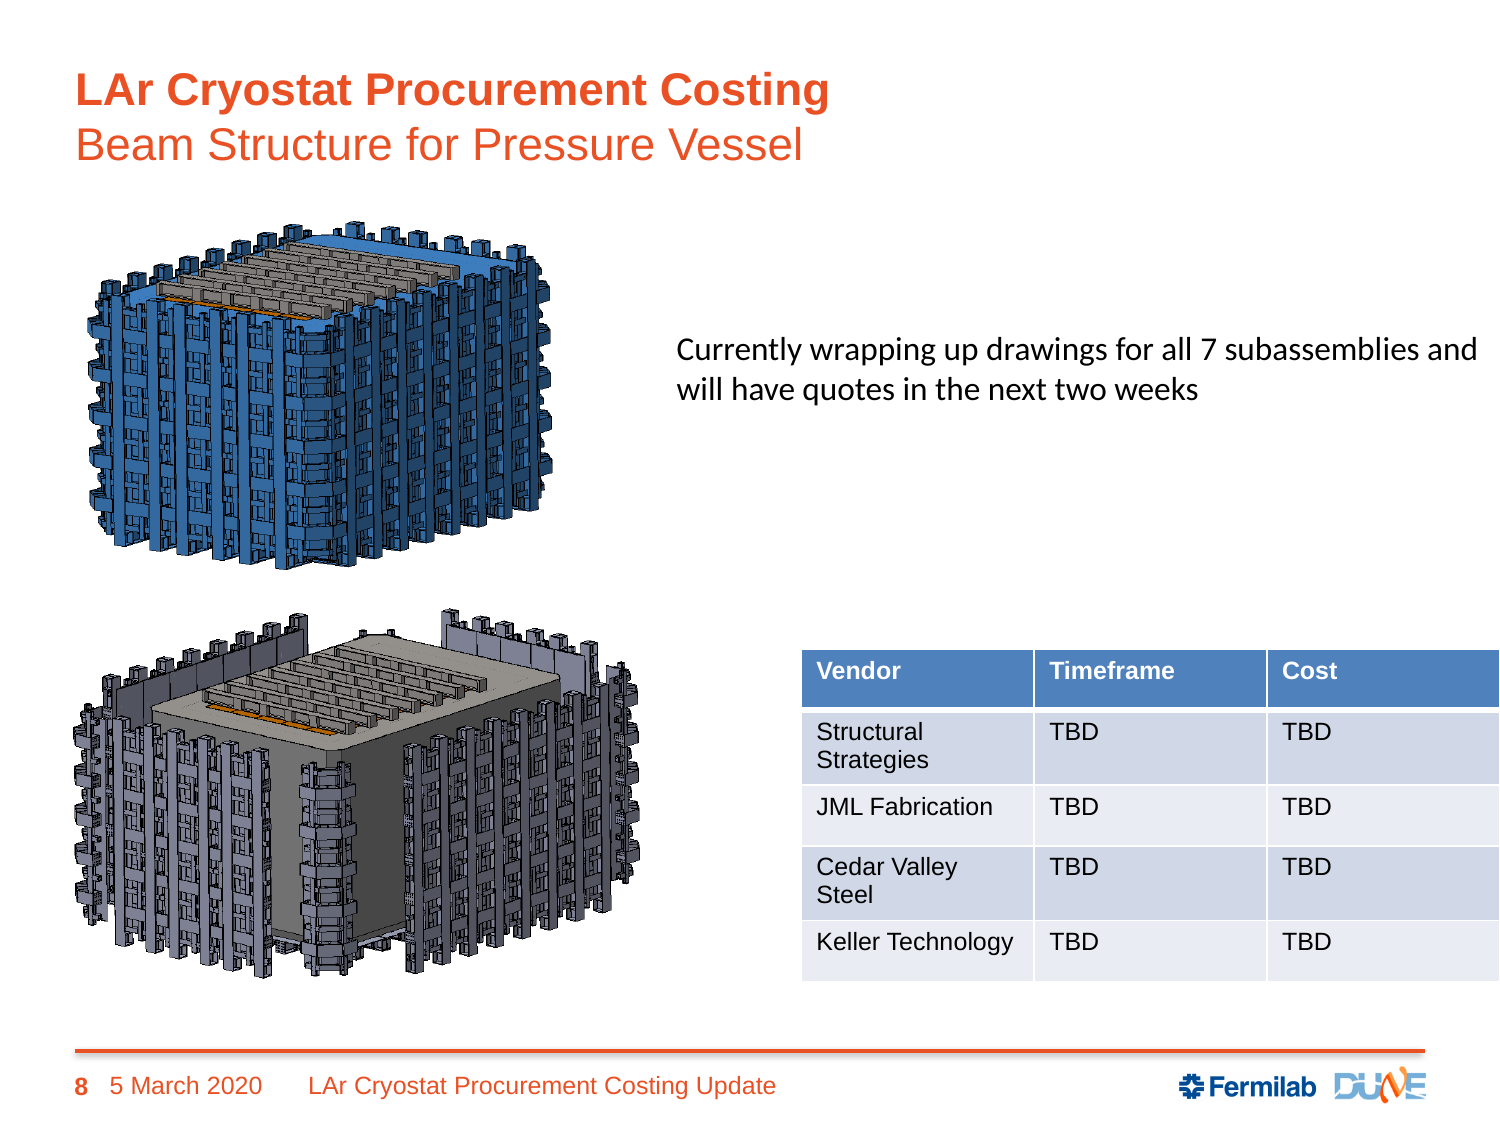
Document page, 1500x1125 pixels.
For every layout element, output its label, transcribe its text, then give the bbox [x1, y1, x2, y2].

table_cell TBD [1268, 847, 1499, 920]
table_header Timeframe [1035, 650, 1266, 707]
footer LAr Cryostat Procurement Costing Update [308, 1073, 1022, 1100]
table_cell TBD [1268, 786, 1499, 845]
table_cell TBD [1268, 921, 1499, 981]
table_header Cost [1268, 650, 1499, 707]
slide_number 8 [74, 1074, 145, 1101]
picture [1333, 1064, 1427, 1104]
table_header Vendor [802, 650, 1033, 707]
table_cell Cedar Valley Steel [802, 847, 1033, 920]
title LAr Cryostat Procurement Costing Beam Structure for Pressure Vessel [75, 60, 1425, 167]
table_cell JML Fabrication [802, 786, 1033, 845]
table_cell TBD [1035, 713, 1266, 784]
table_cell Structural Strategies [802, 713, 1033, 784]
text_box Currently wrapping up drawings for all 7 subassemblies and will have quotes in the next two weeks [661, 320, 1500, 415]
picture [1176, 1071, 1319, 1102]
picture [74, 199, 587, 584]
text_box 5 March 2020 [94, 1062, 353, 1098]
table_cell TBD [1035, 847, 1266, 920]
table_cell TBD [1035, 921, 1266, 981]
table_cell TBD [1268, 713, 1499, 784]
table_cell TBD [1035, 786, 1266, 845]
table_cell Keller Technology [802, 921, 1033, 981]
picture [57, 593, 663, 1011]
